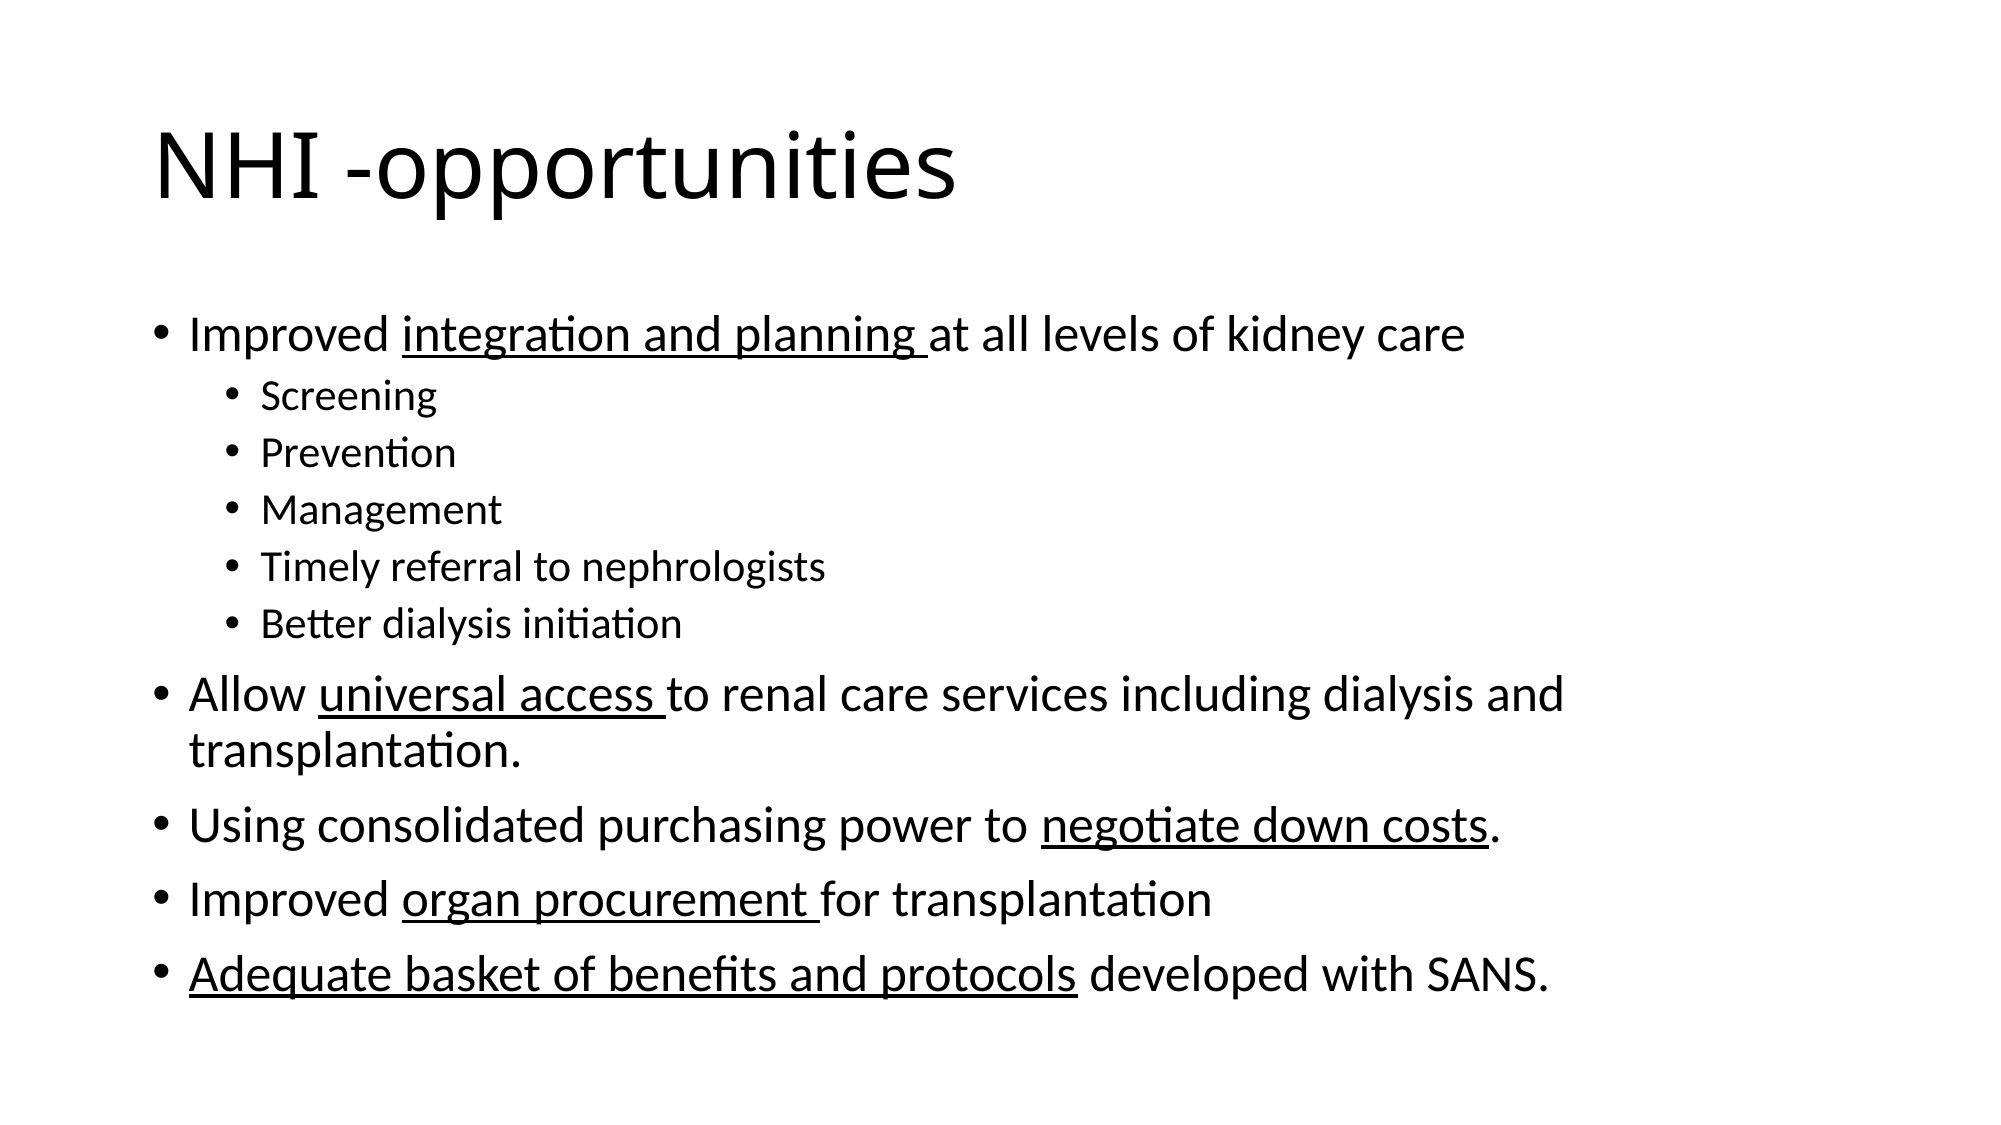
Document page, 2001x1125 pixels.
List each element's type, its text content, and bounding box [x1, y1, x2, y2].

title NHI -opportunities [137, 59, 1863, 278]
list Improved integration and planning at all levels of kidney care Screening Prevention Management Timely referral to nephrologists Better dialysis initiation Allow universal access to renal care services including dialysis and transplantation. Using consolidated purchasing power to negotiate down costs. Improved organ procurement for transplantation Adequate basket of benefits and protocols developed with SANS. [137, 299, 1863, 1014]
